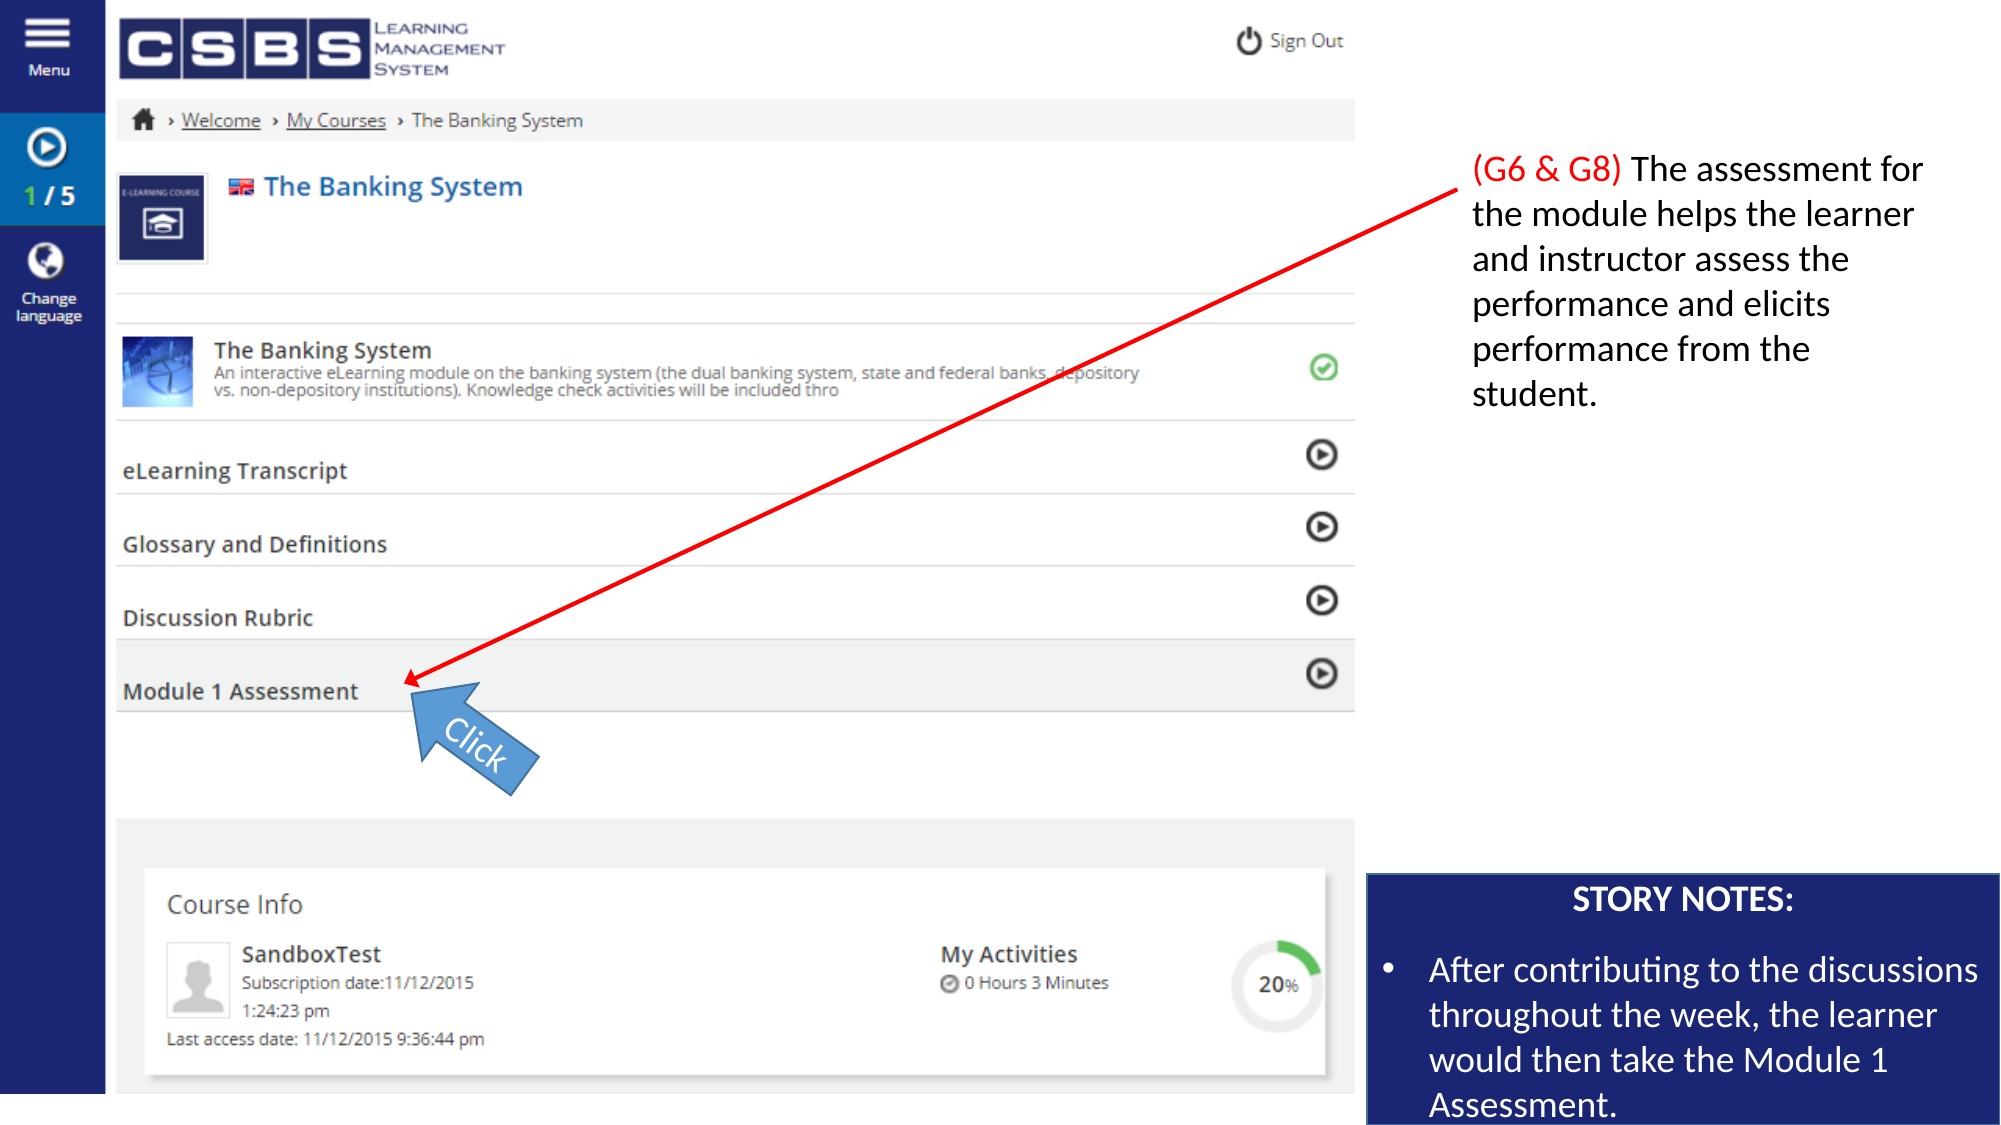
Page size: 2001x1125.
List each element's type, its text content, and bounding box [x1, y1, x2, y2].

text_box STORY NOTES: After contributing to the discussions throughout the week, the learner would then take the Module 1 Assessment. [1366, 873, 2000, 1125]
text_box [403, 136, 1954, 684]
picture [0, 0, 1363, 1094]
